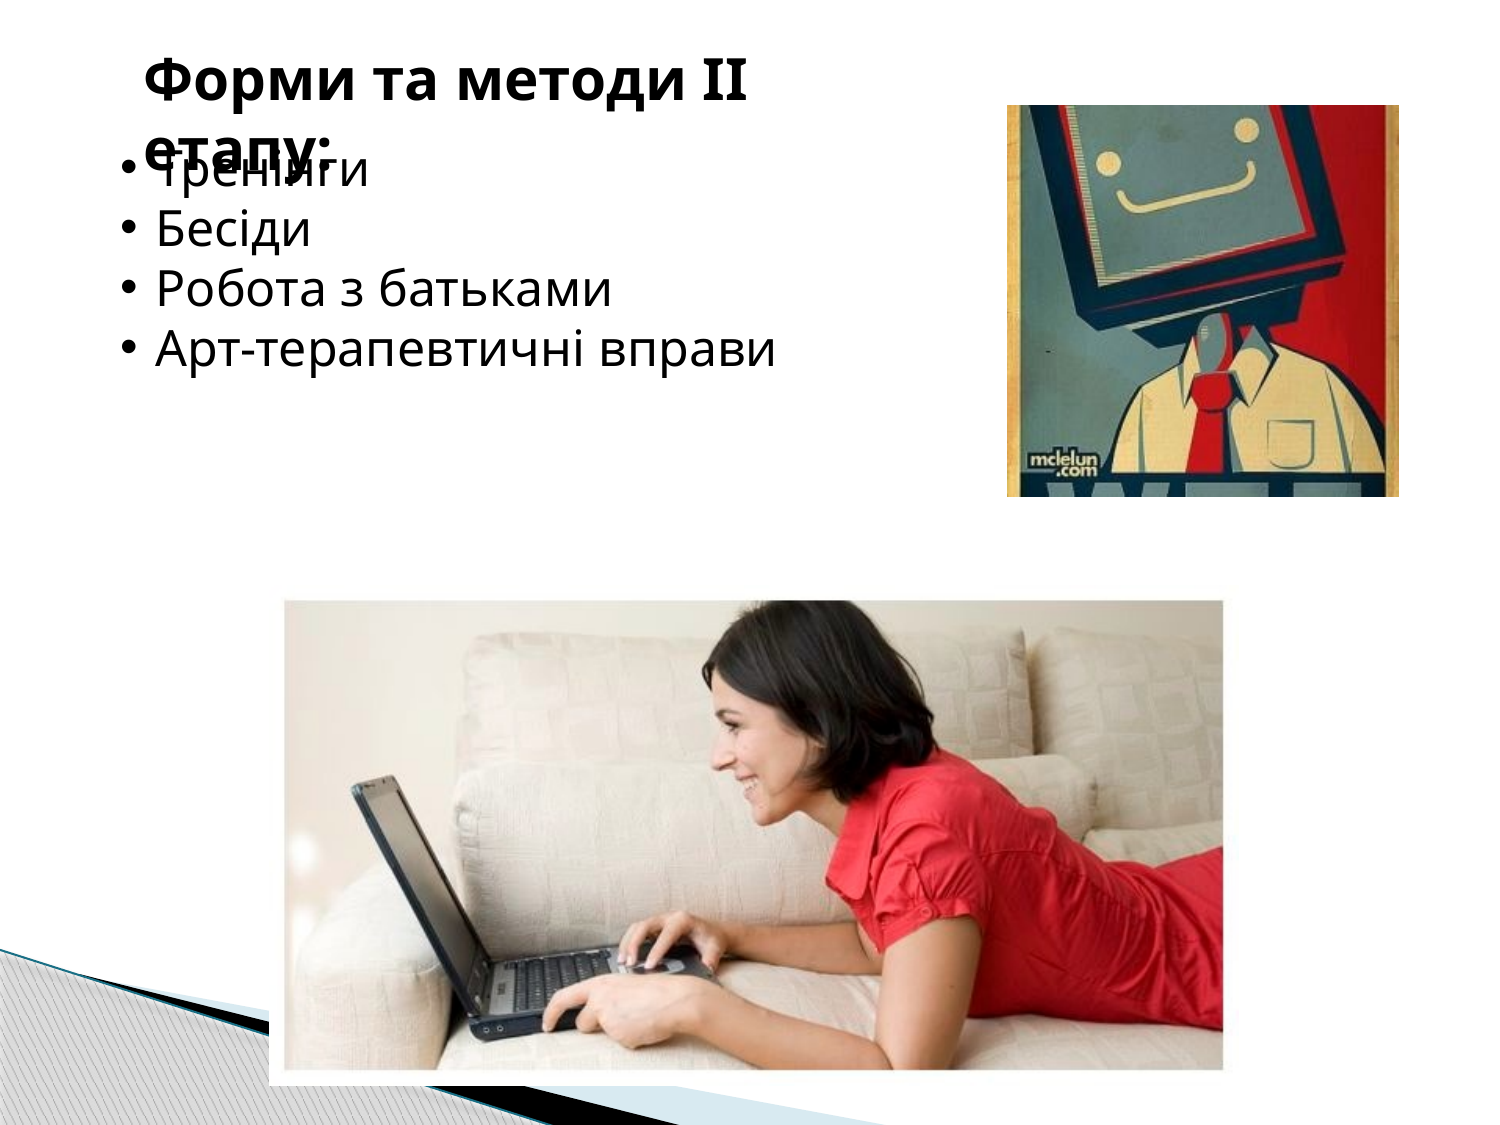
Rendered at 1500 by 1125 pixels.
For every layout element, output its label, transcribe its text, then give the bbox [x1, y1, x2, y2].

text_box Форми та методи ІІ етапу: [128, 35, 938, 190]
picture [1313, 180, 1317, 191]
text_box Тренінги Бесіди Робота з батьками Арт-терапевтичні вправи [105, 128, 914, 444]
picture [1290, 105, 1295, 119]
picture [1007, 105, 1399, 497]
picture [269, 585, 1239, 1087]
